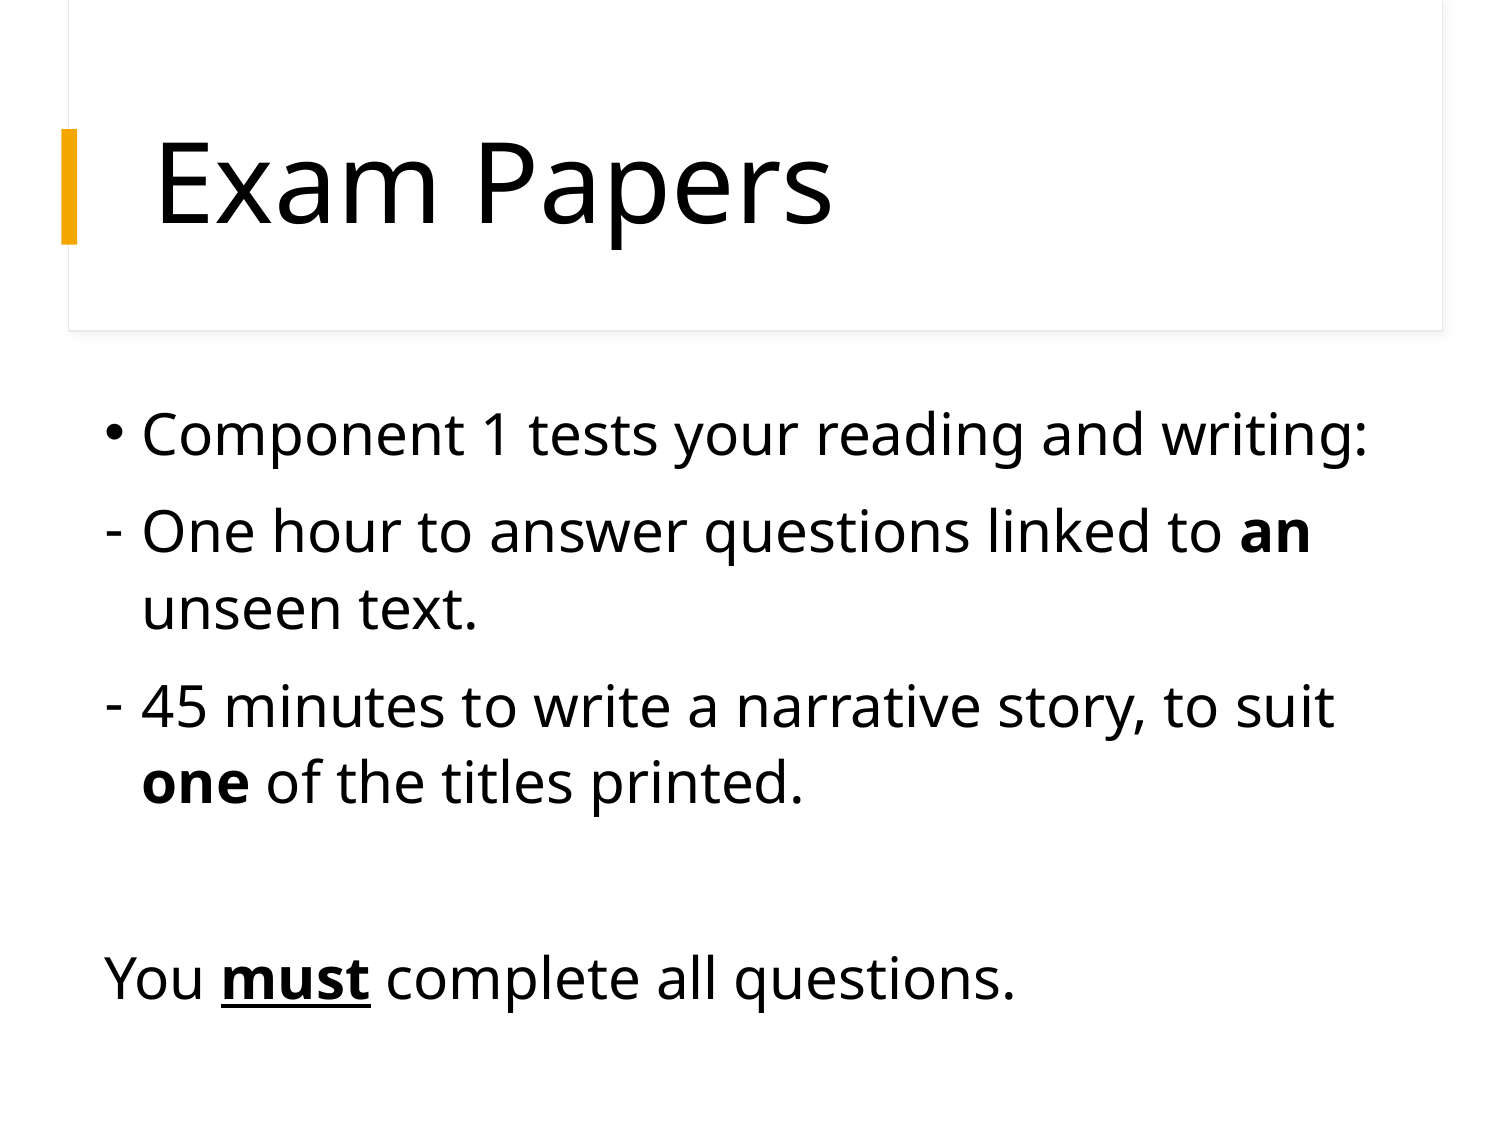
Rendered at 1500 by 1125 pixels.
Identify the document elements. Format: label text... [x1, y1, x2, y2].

list Component 1 tests your reading and writing: One hour to answer questions linked to an unseen text. 45 minutes to write a narrative story, to suit one of the titles printed. You must complete all questions. [89, 382, 1440, 1125]
title Exam Papers [137, 90, 1389, 284]
